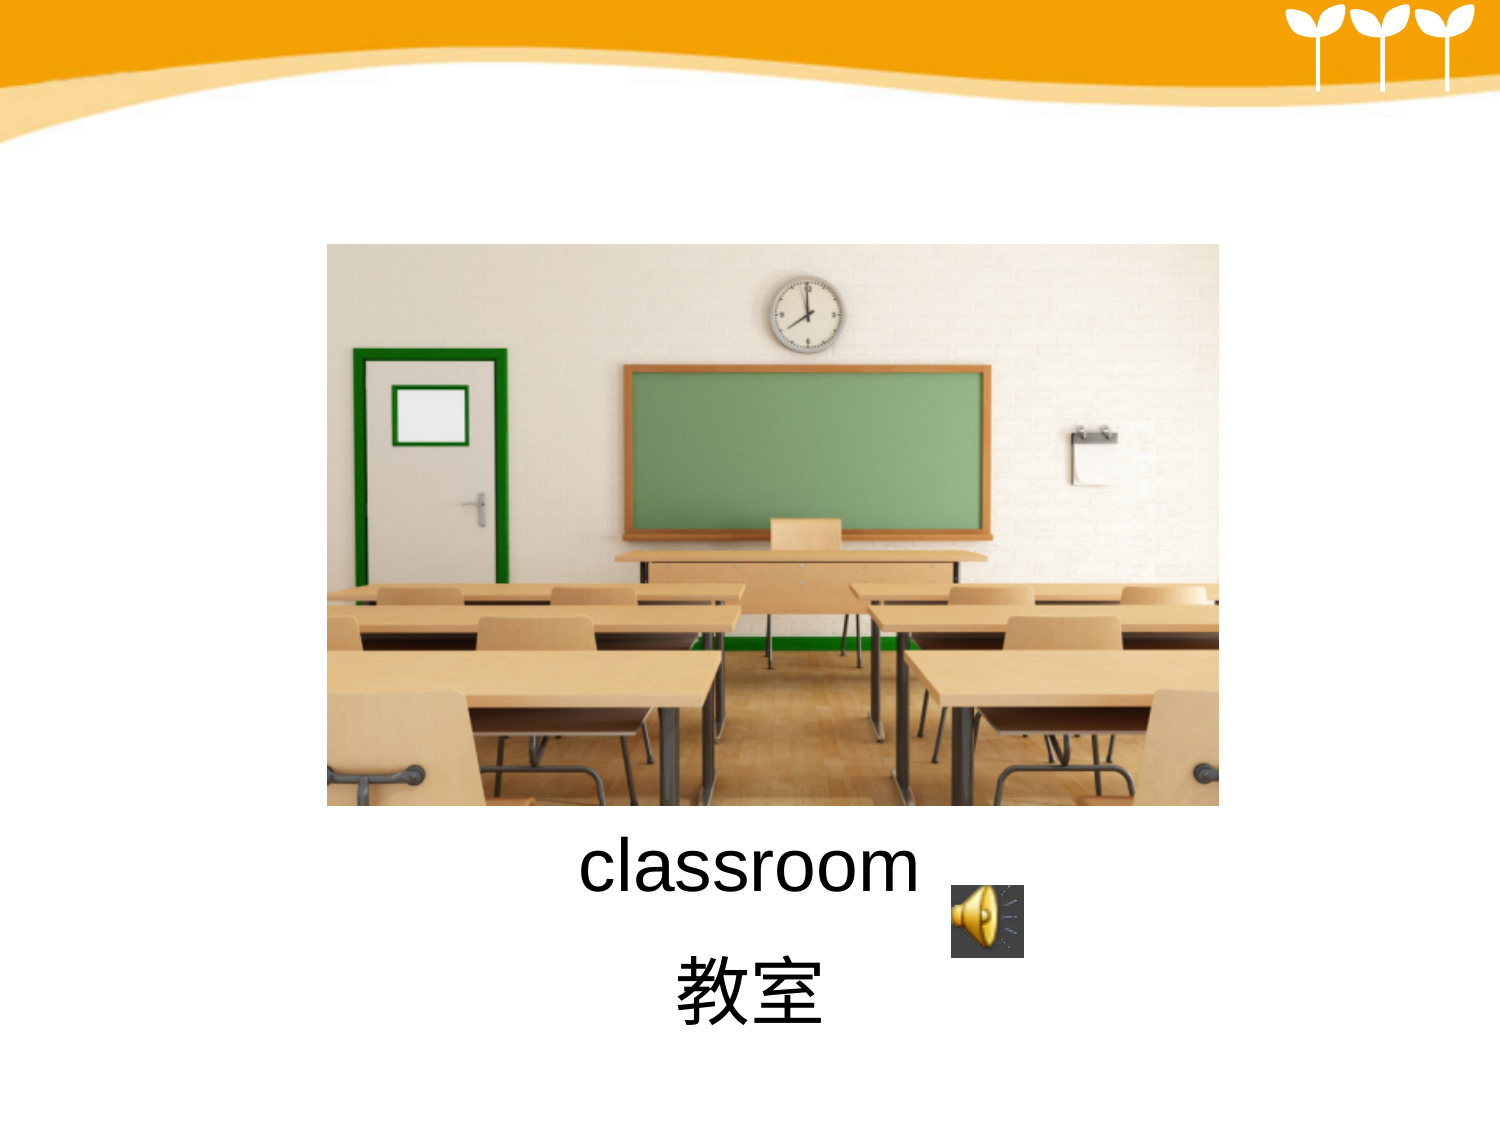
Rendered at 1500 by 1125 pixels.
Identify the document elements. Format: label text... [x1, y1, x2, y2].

picture [0, 0, 1500, 1125]
text_box classroom 教室 [415, 815, 1085, 1042]
